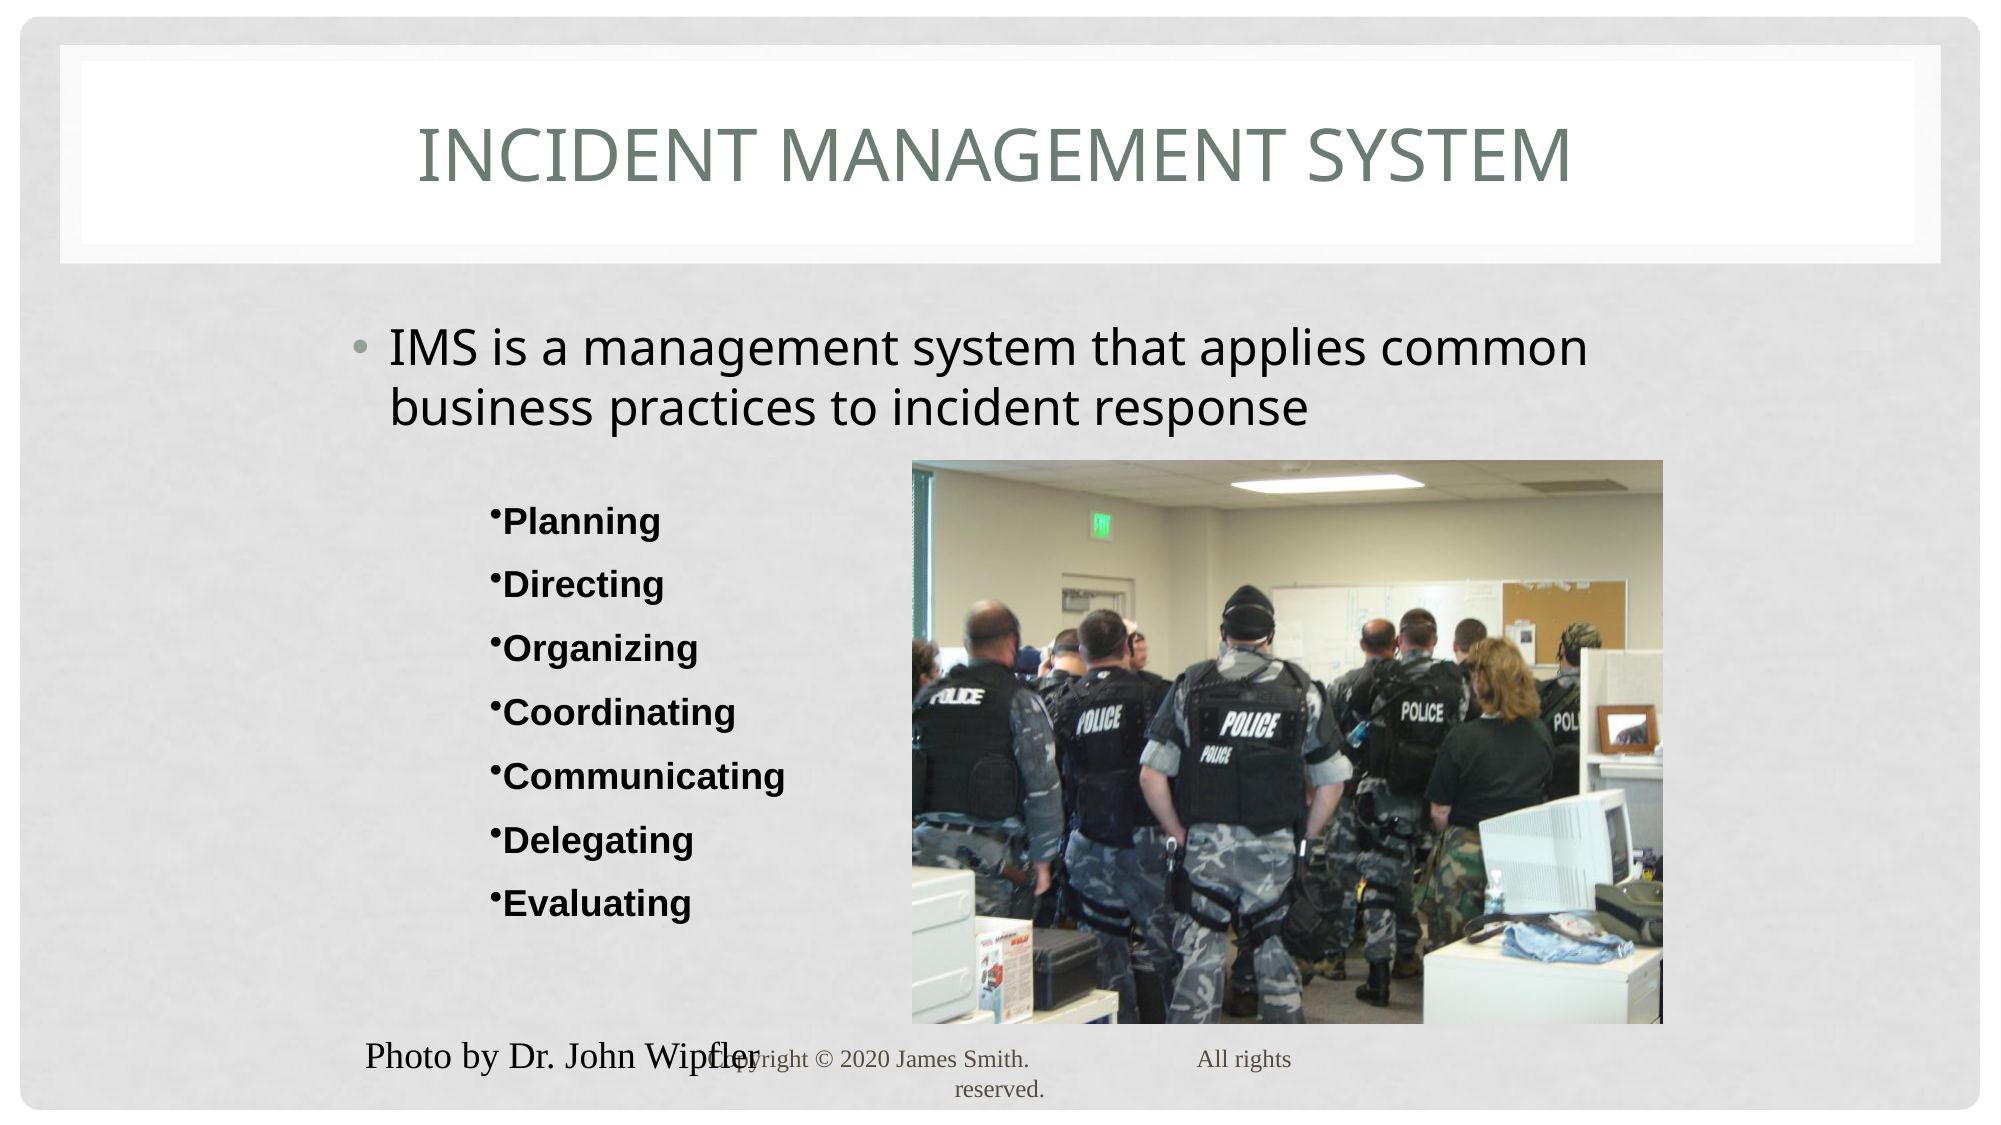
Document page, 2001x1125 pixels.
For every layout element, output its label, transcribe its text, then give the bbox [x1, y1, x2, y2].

text_box Photo by Dr. John Wipfler [349, 1023, 788, 1084]
picture [20, 16, 1980, 1110]
list IMS is a management system that applies common business practices to incident response [317, 308, 1668, 1026]
text_box Planning Directing Organizing Coordinating Communicating Delegating Evaluating [474, 489, 912, 996]
footer Copyright © 2020 James Smith. All rights reserved. [683, 1042, 1317, 1103]
title Incident Management System [93, 66, 1900, 238]
